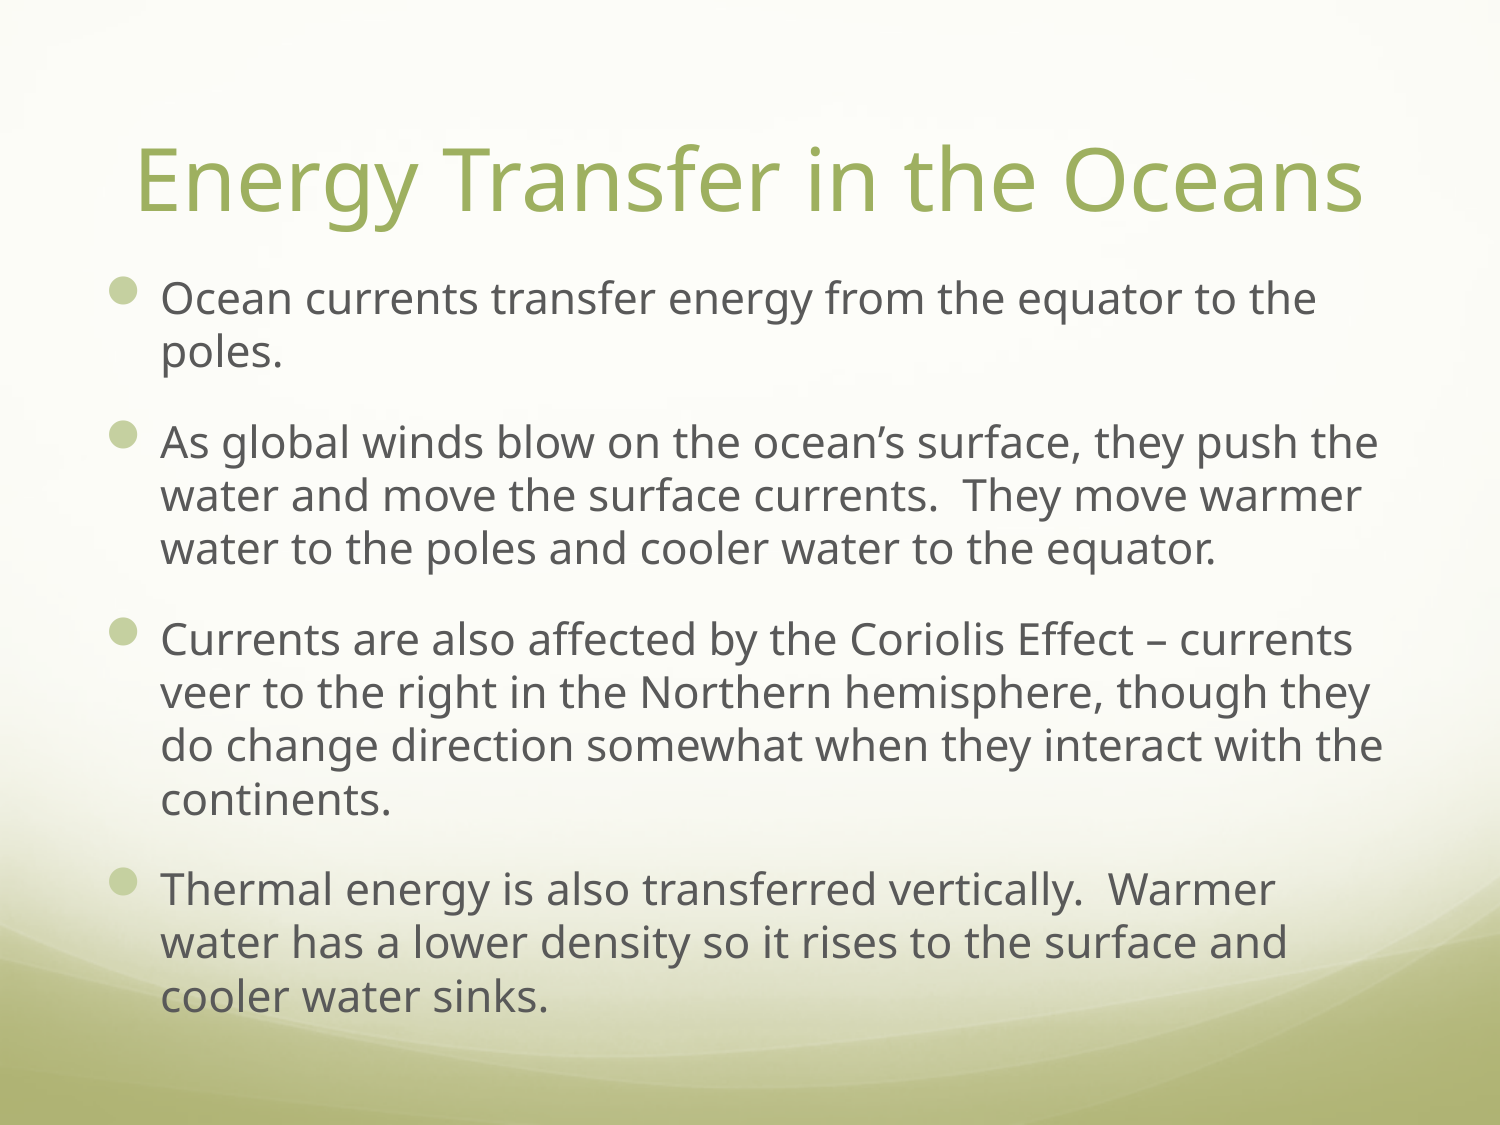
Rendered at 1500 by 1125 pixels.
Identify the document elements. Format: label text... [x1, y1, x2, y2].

title Energy Transfer in the Oceans [90, 17, 1410, 237]
list Ocean currents transfer energy from the equator to the poles. As global winds blow on the ocean’s surface, they push the water and move the surface currents. They move warmer water to the poles and cooler water to the equator. Currents are also affected by the Coriolis Effect – currents veer to the right in the Northern hemisphere, though they do change direction somewhat when they interact with the continents. Thermal energy is also transferred vertically. Warmer water has a lower density so it rises to the surface and cooler water sinks. [90, 262, 1410, 1053]
